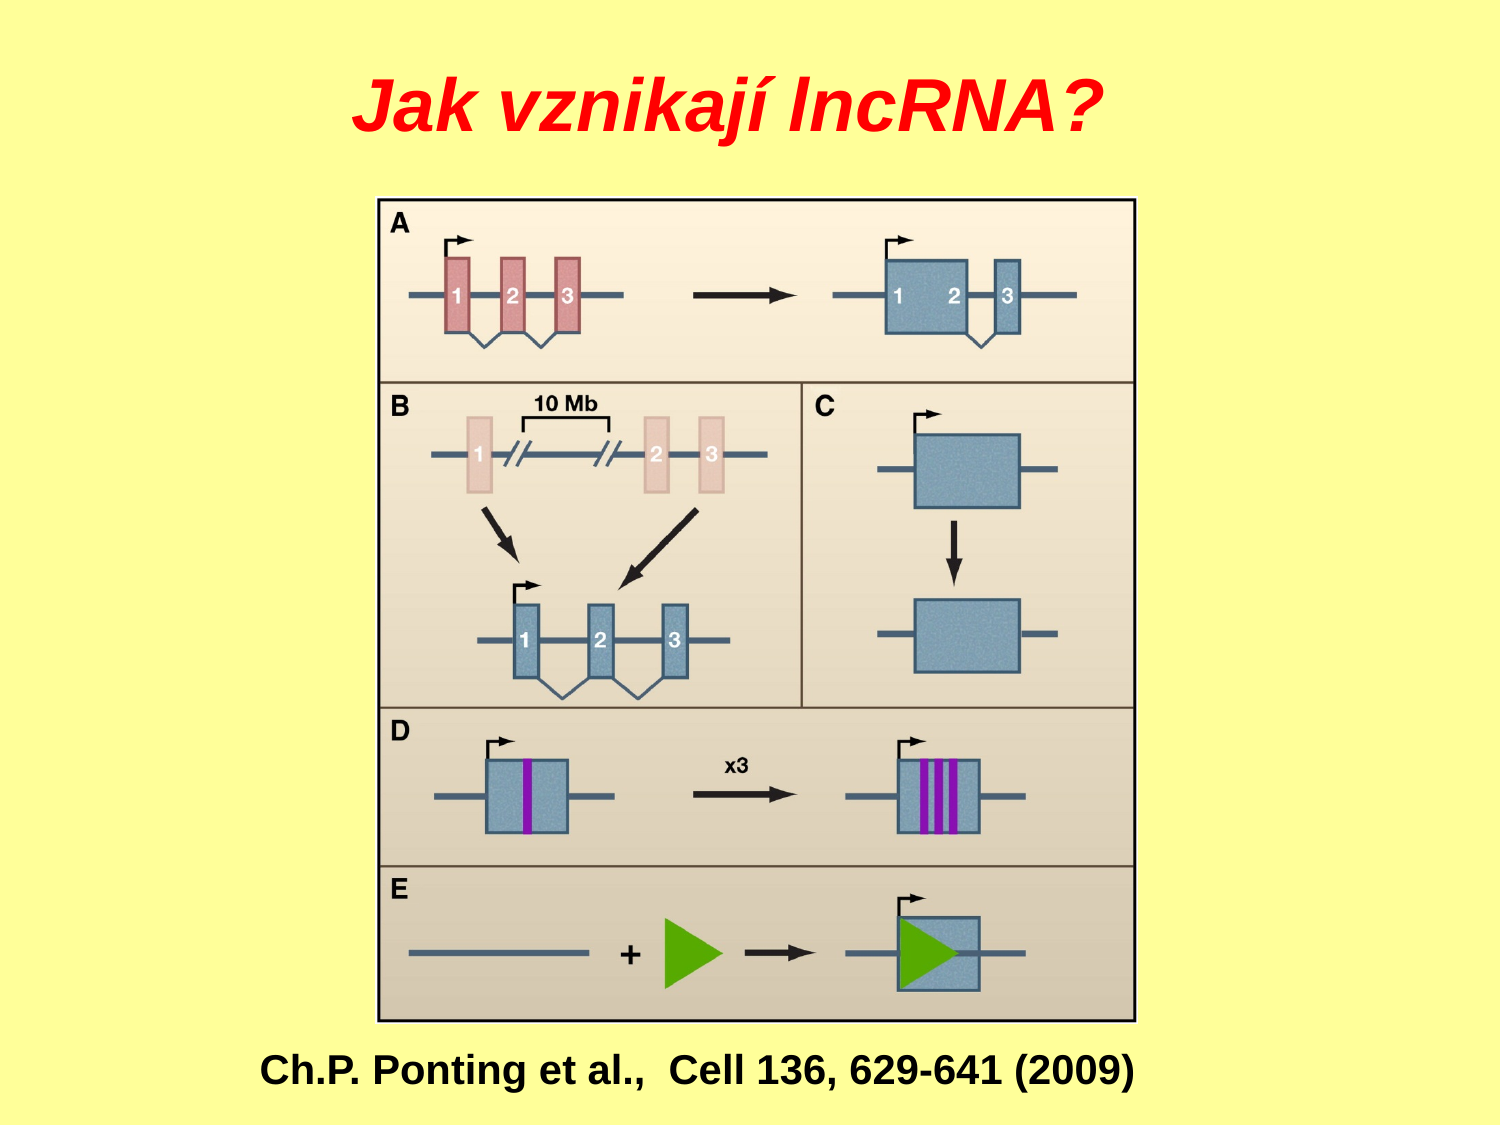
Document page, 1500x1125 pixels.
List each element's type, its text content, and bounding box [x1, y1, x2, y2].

title Jak vznikají lncRNA? [64, 42, 1435, 161]
picture [375, 196, 1139, 1024]
text_box Ch.P. Ponting et al., Cell 136, 629-641 (2009) [88, 1045, 1341, 1094]
